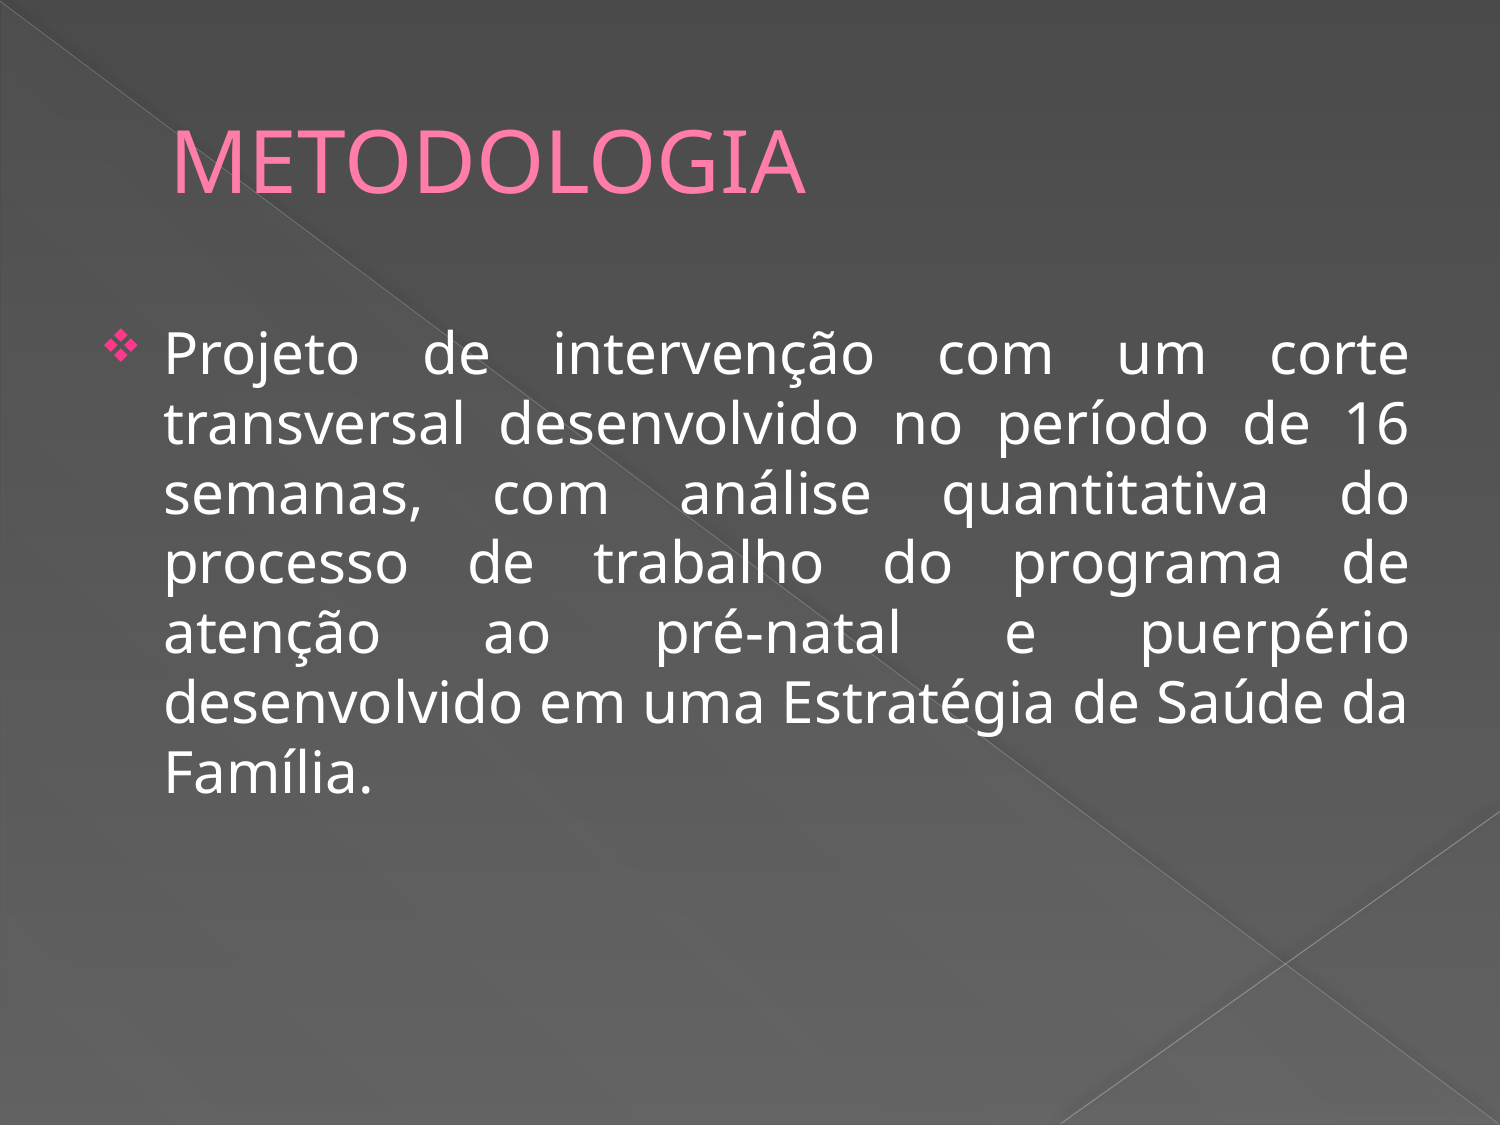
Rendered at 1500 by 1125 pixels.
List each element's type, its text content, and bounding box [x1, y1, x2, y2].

title METODOLOGIA [75, 43, 1425, 274]
list Projeto de intervenção com um corte transversal desenvolvido no período de 16 semanas, com análise quantitativa do processo de trabalho do programa de atenção ao pré-natal e puerpério desenvolvido em uma Estratégia de Saúde da Família. [75, 308, 1425, 1059]
